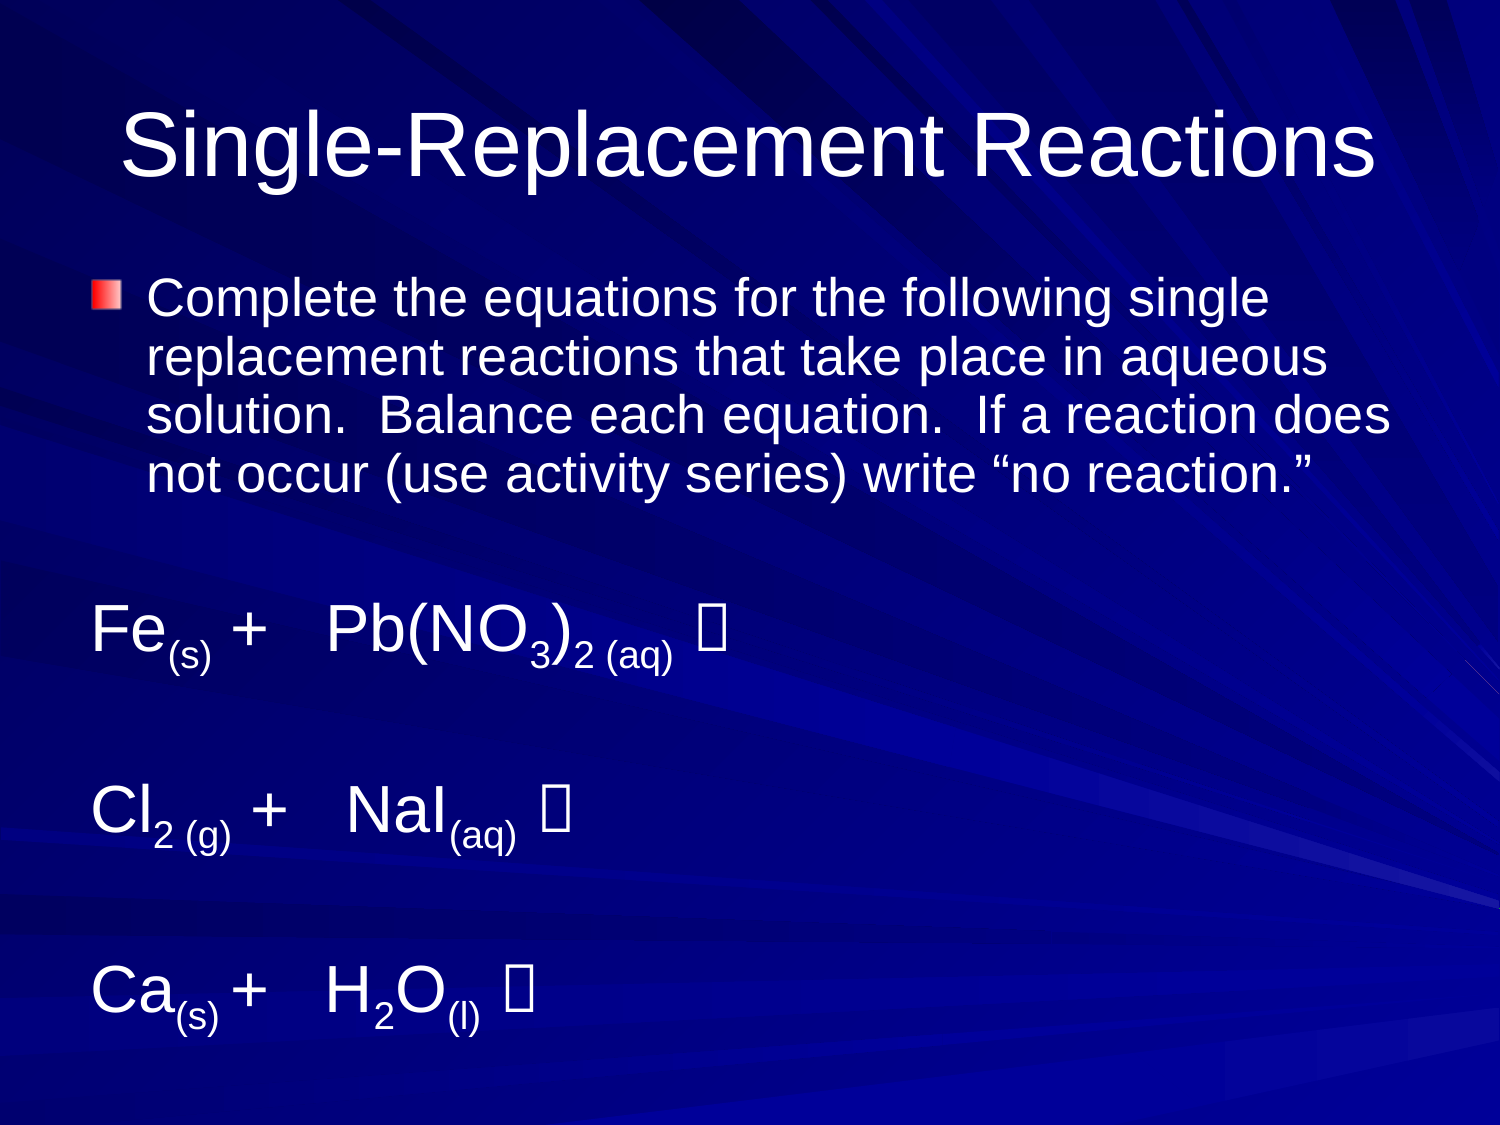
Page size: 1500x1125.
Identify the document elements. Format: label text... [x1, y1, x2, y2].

list Complete the equations for the following single replacement reactions that take place in aqueous solution. Balance each equation. If a reaction does not occur (use activity series) write “no reaction.” Fe(s) + Pb(NO3)2 (aq)  Cl2 (g) + NaI(aq)  Ca(s) + H2O(l)  [74, 262, 1426, 1088]
picture [90, 278, 125, 313]
title Single-Replacement Reactions [74, 45, 1426, 234]
